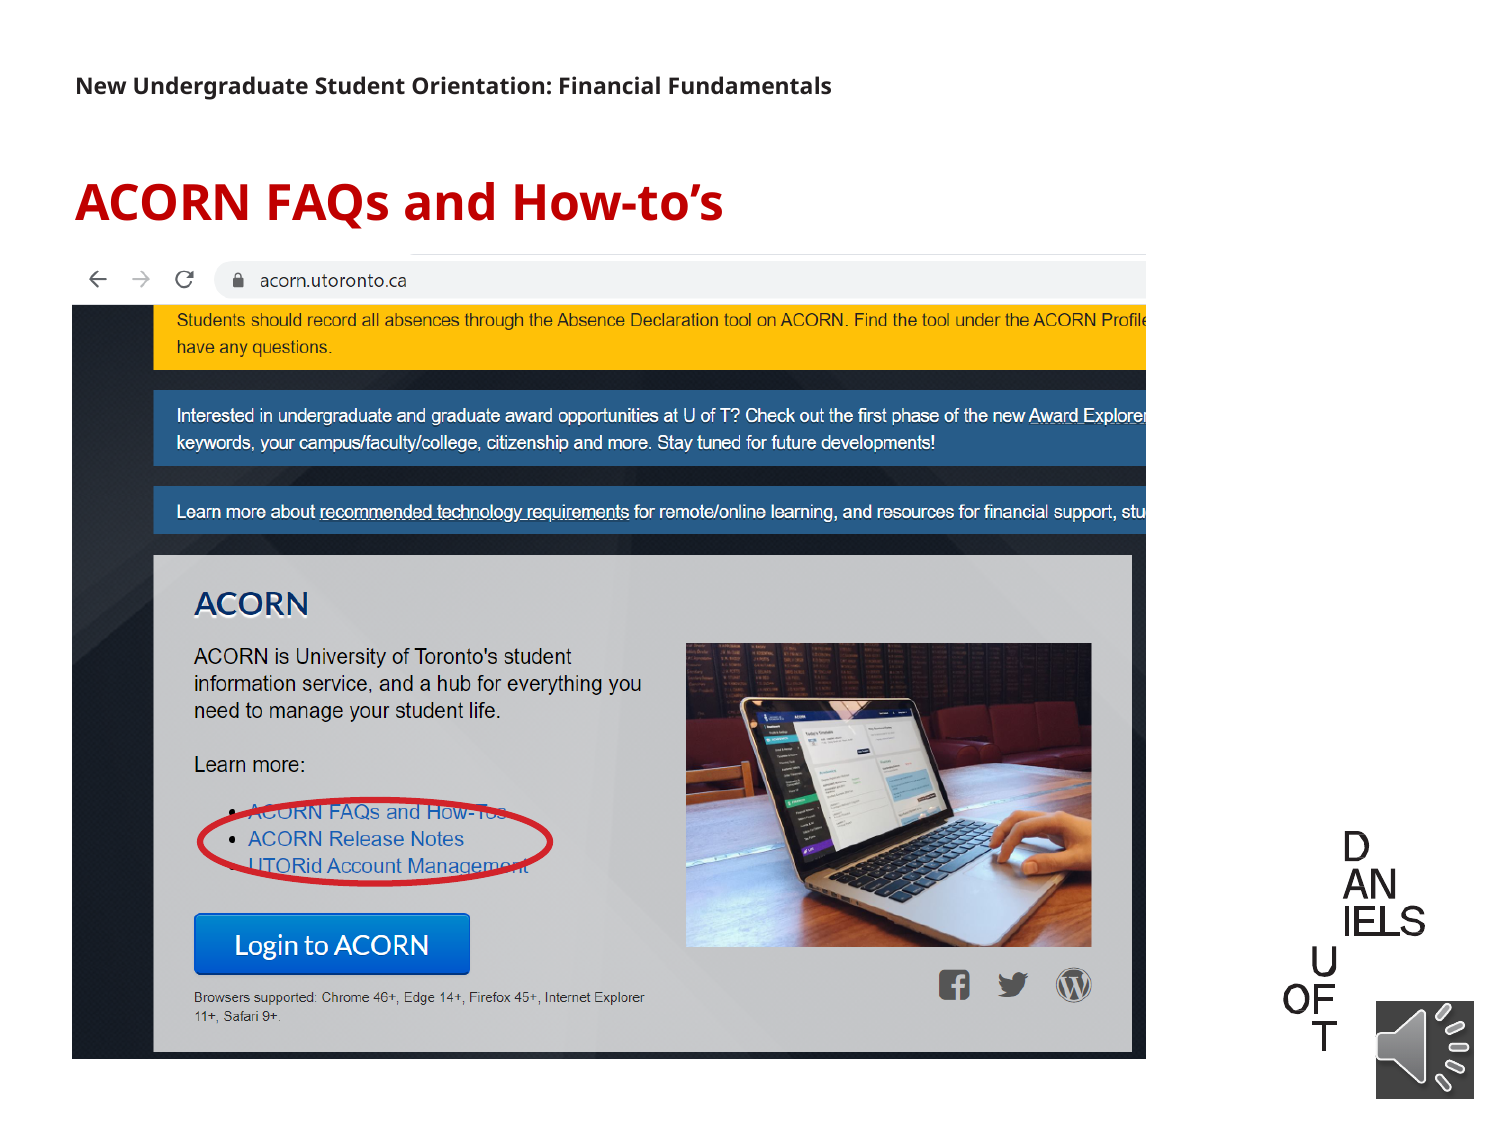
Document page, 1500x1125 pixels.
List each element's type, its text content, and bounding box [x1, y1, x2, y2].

text_box [1283, 983, 1310, 1015]
text_box ACORN FAQs and How-to’s [72, 170, 794, 231]
text_box [1371, 868, 1396, 899]
picture [72, 253, 1146, 1060]
picture [1374, 999, 1476, 1101]
text_box [1400, 905, 1425, 937]
text_box [1342, 868, 1369, 899]
text_box [1312, 946, 1337, 977]
text_box [1344, 831, 1370, 862]
text_box New Undergraduate Student Orientation: Financial Fundamentals [72, 71, 910, 100]
